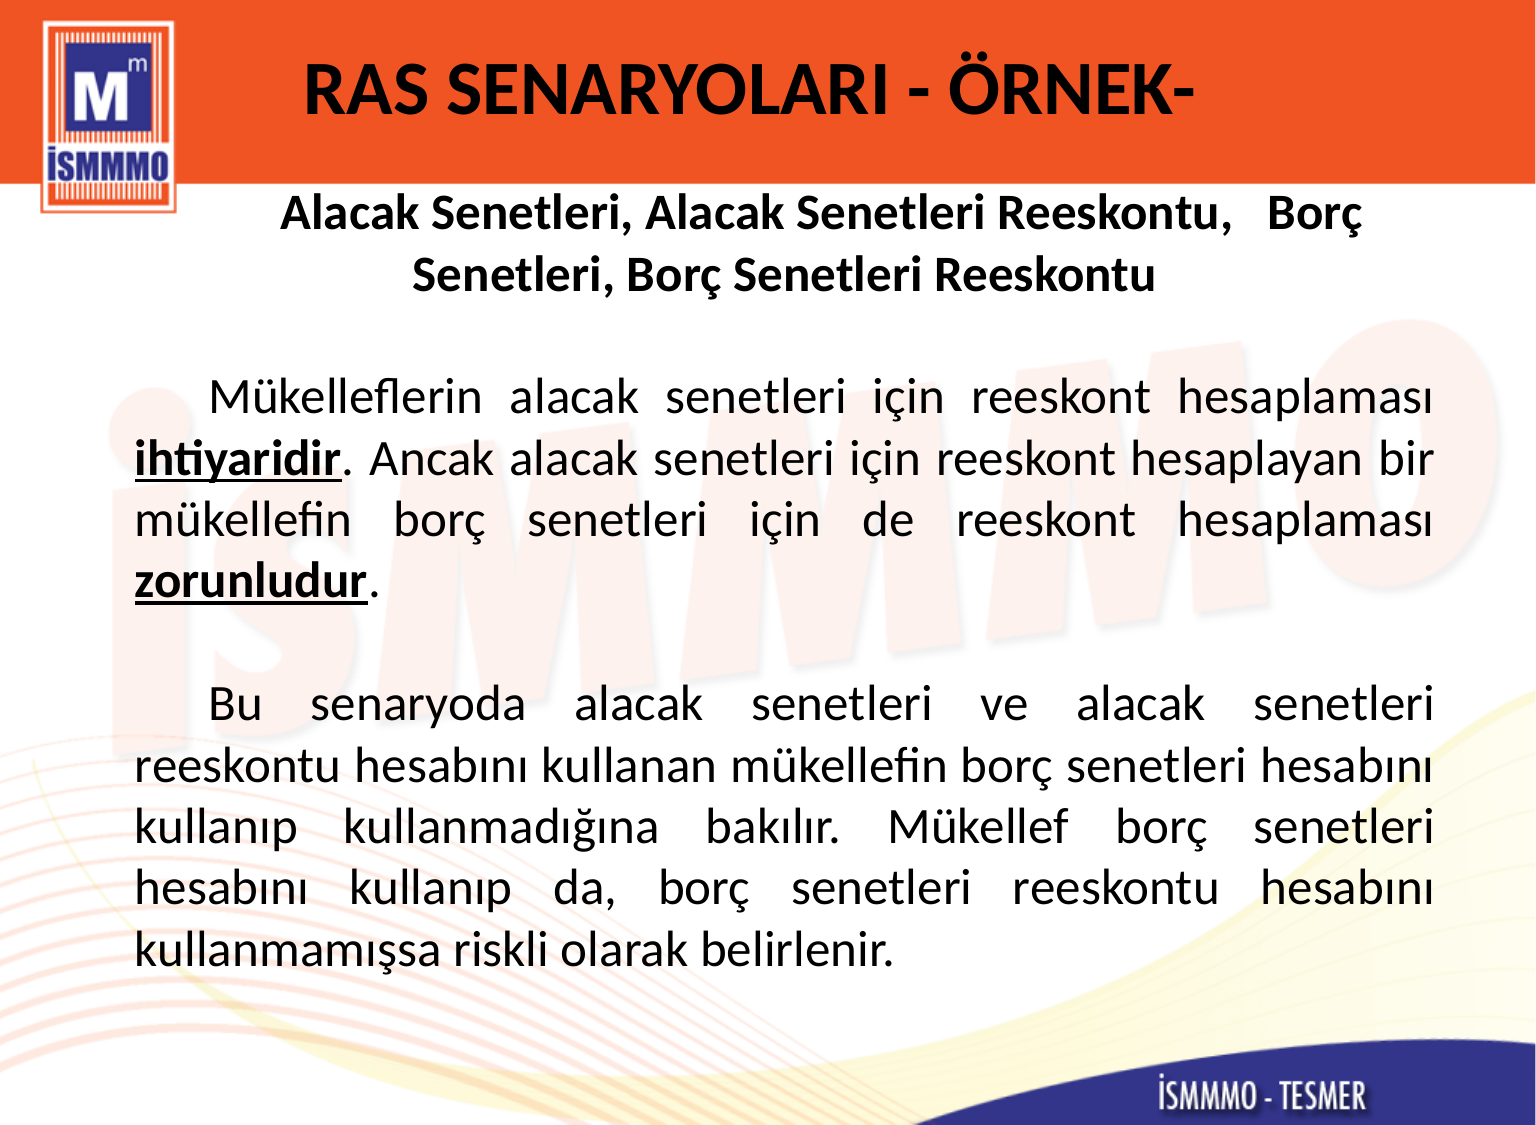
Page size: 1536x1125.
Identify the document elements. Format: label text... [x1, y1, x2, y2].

text_box Alacak Senetleri, Alacak Senetleri Reeskontu, Borç Senetleri, Borç Senetleri Reeskontu Mükelleflerin alacak senetleri için reeskont hesaplaması ihtiyaridir. Ancak alacak senetleri için reeskont hesaplayan bir mükellefin borç senetleri için de reeskont hesaplaması zorunludur. Bu senaryoda alacak senetleri ve alacak senetleri reeskontu hesabını kullanan mükellefin borç senetleri hesabını kullanıp kullanmadığına bakılır. Mükellef borç senetleri hesabını kullanıp da, borç senetleri reeskontu hesabını kullanmamışsa riskli olarak belirlenir. [119, 171, 1452, 984]
text_box RAS SENARYOLARI - ÖRNEK- [288, 30, 1211, 138]
picture [0, 0, 1536, 1125]
